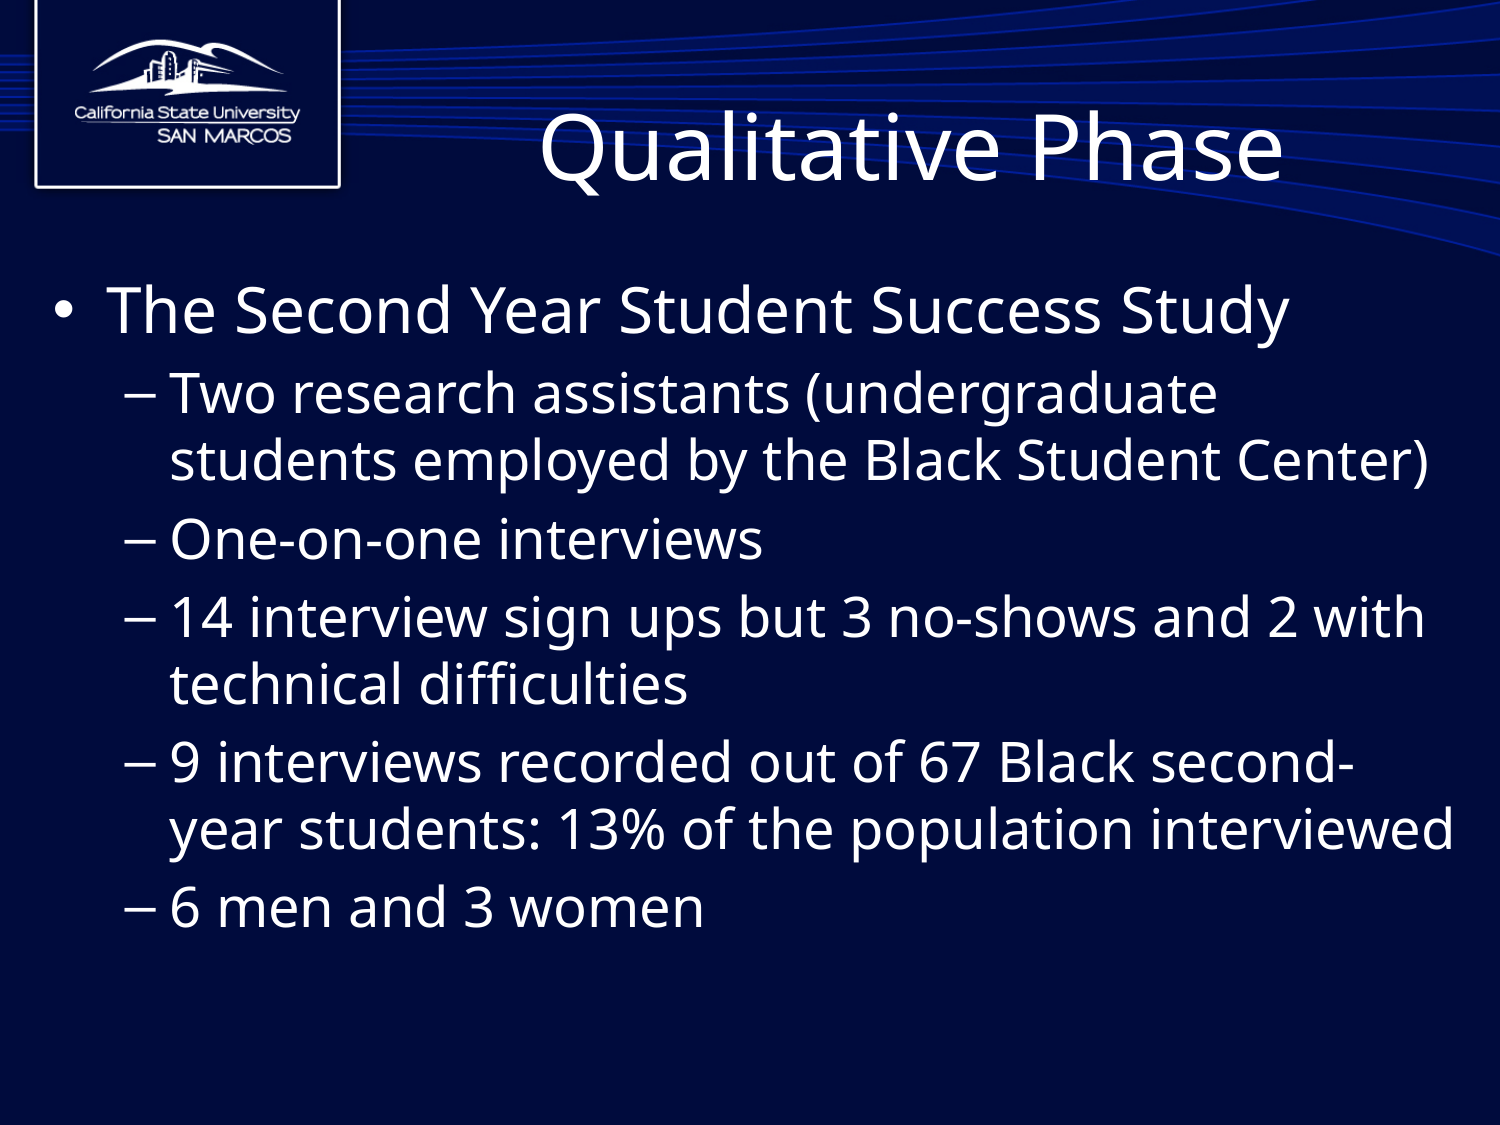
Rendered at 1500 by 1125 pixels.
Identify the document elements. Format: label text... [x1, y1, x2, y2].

title Qualitative Phase [362, 50, 1463, 238]
list The Second Year Student Success Study Two research assistants (undergraduate students employed by the Black Student Center) One-on-one interviews 14 interview sign ups but 3 no-shows and 2 with technical difficulties 9 interviews recorded out of 67 Black second-year students: 13% of the population interviewed 6 men and 3 women [37, 262, 1475, 975]
picture [0, 0, 1500, 1125]
